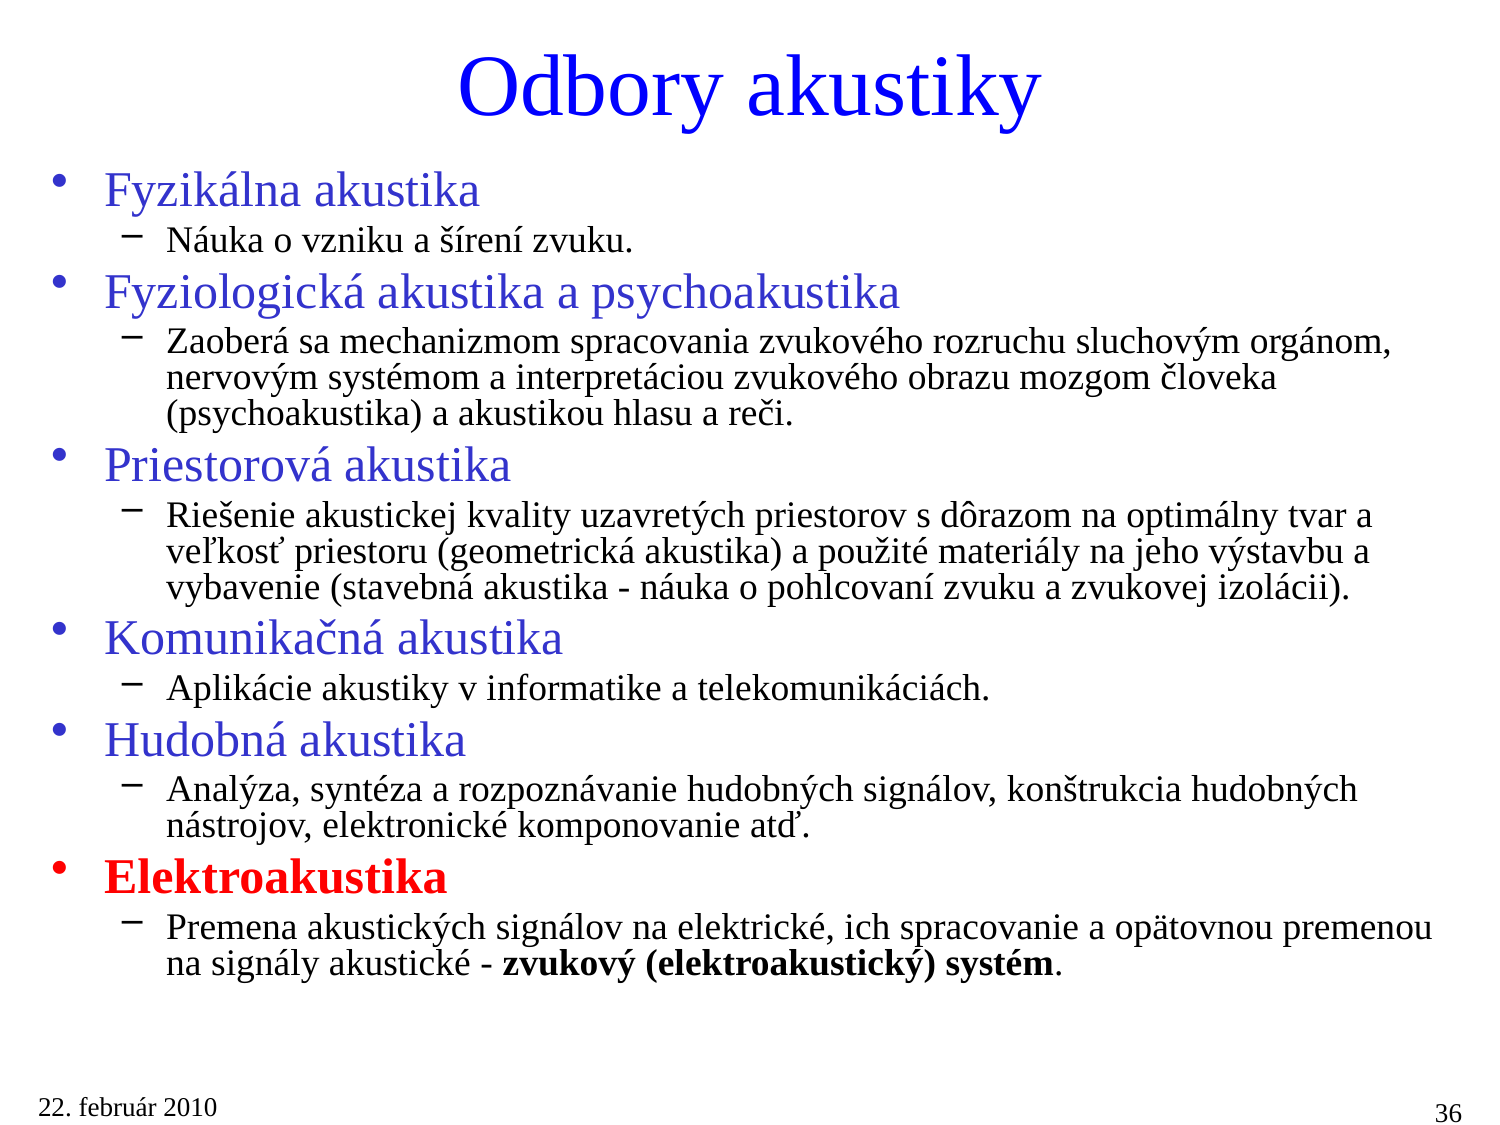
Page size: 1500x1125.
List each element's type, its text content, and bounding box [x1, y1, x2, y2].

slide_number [23, 1082, 337, 1125]
slide_number 36 [1163, 1088, 1477, 1125]
list Fyzikálna akustika Náuka o vzniku a šírení zvuku. Fyziologická akustika a psychoakustika Zaoberá sa mechanizmom spracovania zvukového rozruchu sluchovým orgánom, nervovým systémom a interpretáciou zvukového obrazu mozgom človeka (psychoakustika) a akustikou hlasu a reči. Priestorová akustika Riešenie akustickej kvality uzavretých priestorov s dôrazom na optimálny tvar a veľkosť priestoru (geometrická akustika) a použité materiály na jeho výstavbu a vybavenie (stavebná akustika - náuka o pohlcovaní zvuku a zvukovej izolácii). Komunikačná akustika Aplikácie akustiky v informatike a telekomunikáciách. Hudobná akustika Analýza, syntéza a rozpoznávanie hudobných signálov, konštrukcia hudobných nástrojov, elektronické komponovanie atď. Elektroakustika Premena akustických signálov na elektrické, ich spracovanie a opätovnou premenou na signály akustické - zvukový (elektroakustický) systém. [36, 160, 1463, 1033]
title Odbory akustiky [23, 30, 1477, 131]
